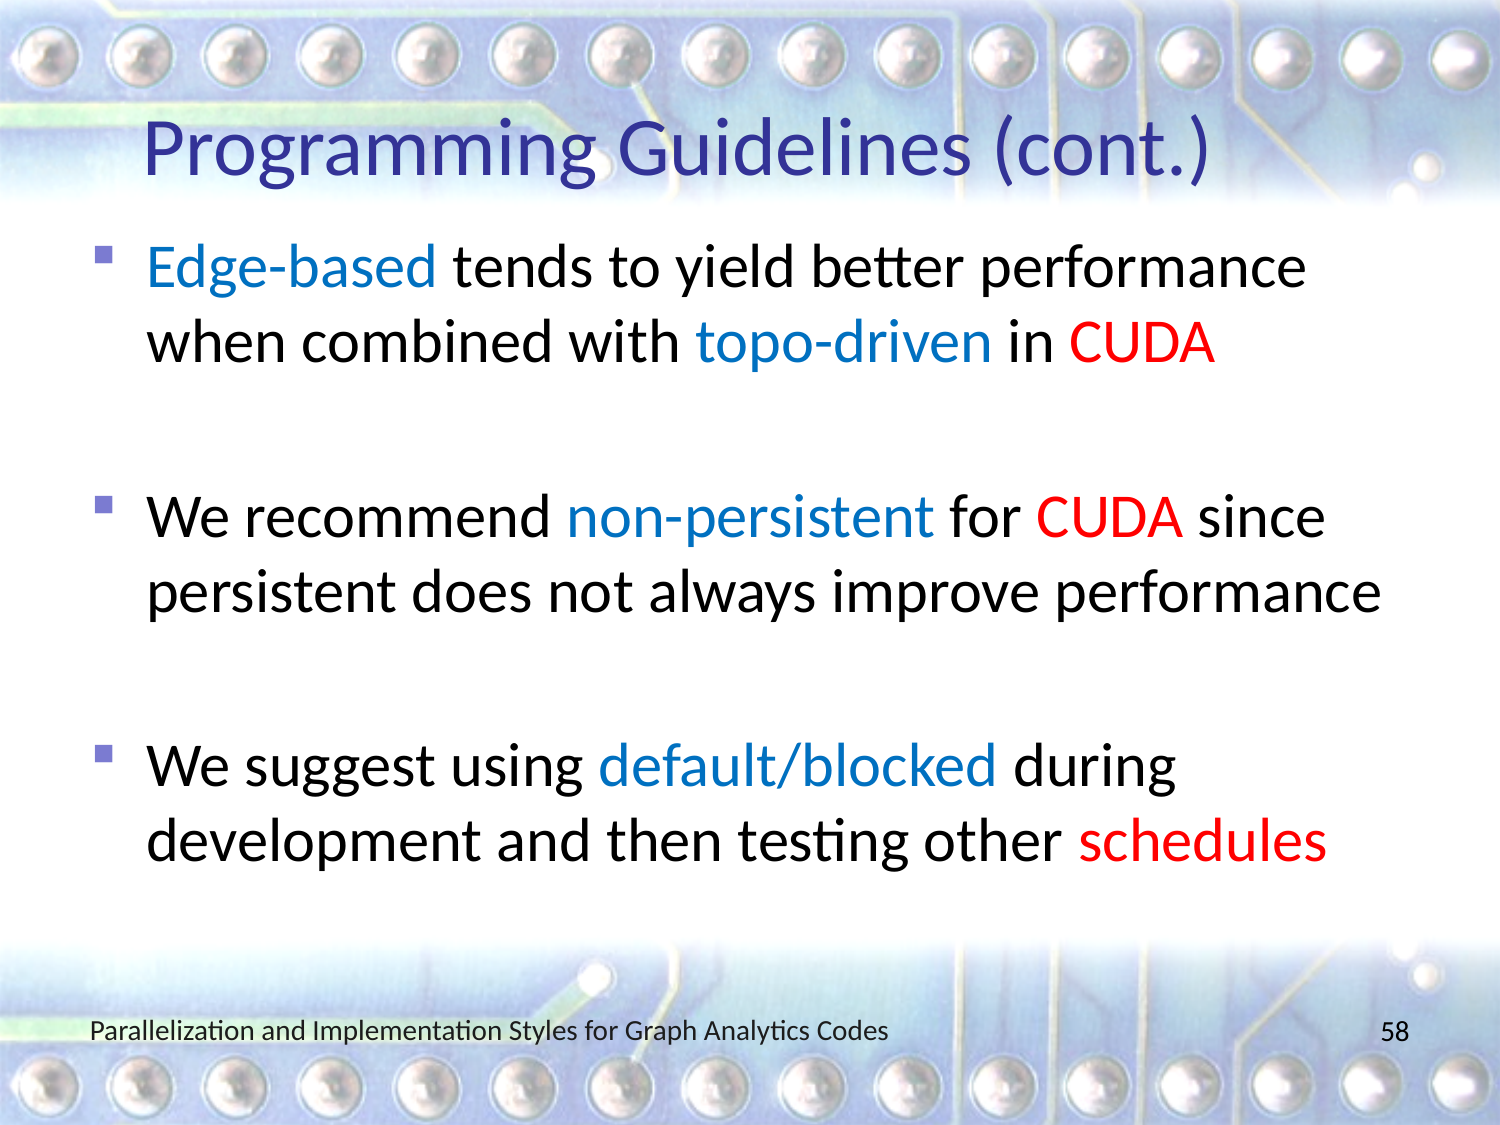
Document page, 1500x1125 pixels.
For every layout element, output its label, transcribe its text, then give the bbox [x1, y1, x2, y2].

slide_number 58 [1112, 979, 1426, 1055]
list Edge-based tends to yield better performance when combined with topo-driven in CUDA We recommend non-persistent for CUDA since persistent does not always improve performance We suggest using default/blocked during development and then testing other schedules [74, 216, 1425, 953]
title Programming Guidelines (cont.) [74, 89, 1426, 195]
slide_number Parallelization and Implementation Styles for Graph Analytics Codes [74, 978, 1322, 1055]
